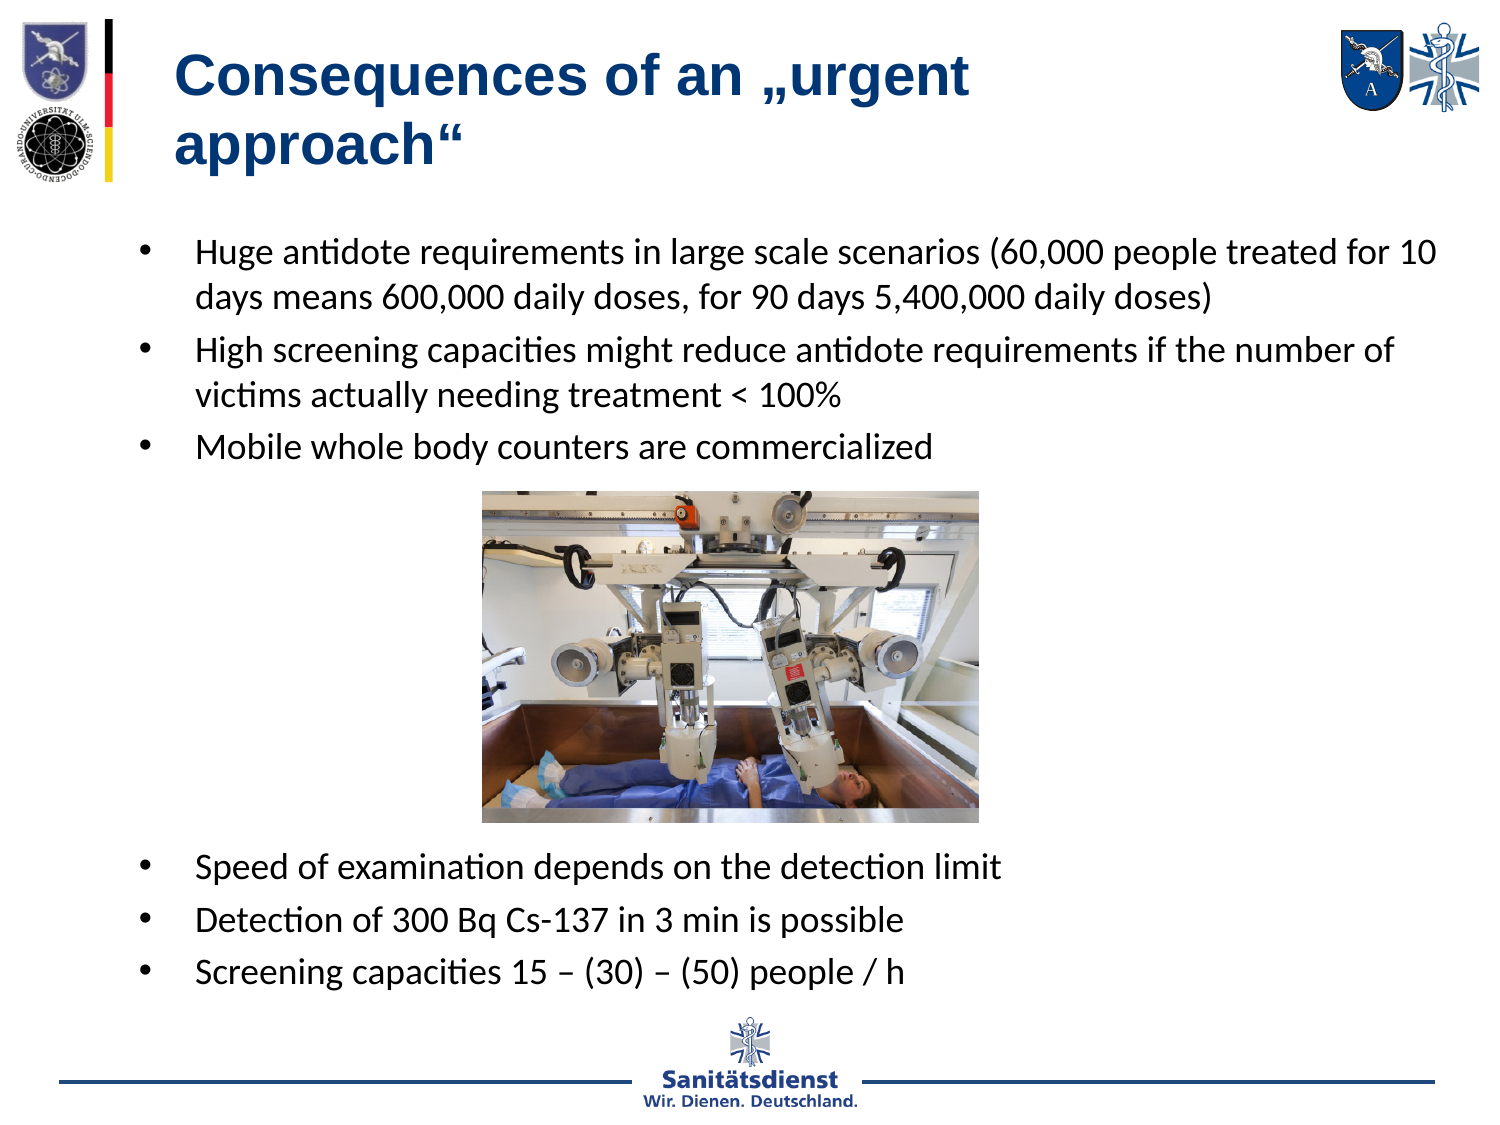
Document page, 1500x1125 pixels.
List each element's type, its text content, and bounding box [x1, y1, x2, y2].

list Huge antidote requirements in large scale scenarios (60,000 people treated for 10 days means 600,000 daily doses, for 90 days 5,400,000 daily doses) High screening capacities might reduce antidote requirements if the number of victims actually needing treatment < 100% Mobile whole body counters are commercialized Speed of examination depends on the detection limit Detection of 300 Bq Cs-137 in 3 min is possible Screening capacities 15 – (30) – (50) people / h [123, 219, 1474, 963]
picture [643, 1017, 857, 1107]
picture [21, 21, 89, 102]
picture [1407, 20, 1481, 114]
picture [1340, 26, 1405, 114]
picture [482, 491, 979, 823]
picture [17, 107, 93, 182]
title Consequences of an „urgent approach“ [159, 54, 1275, 159]
